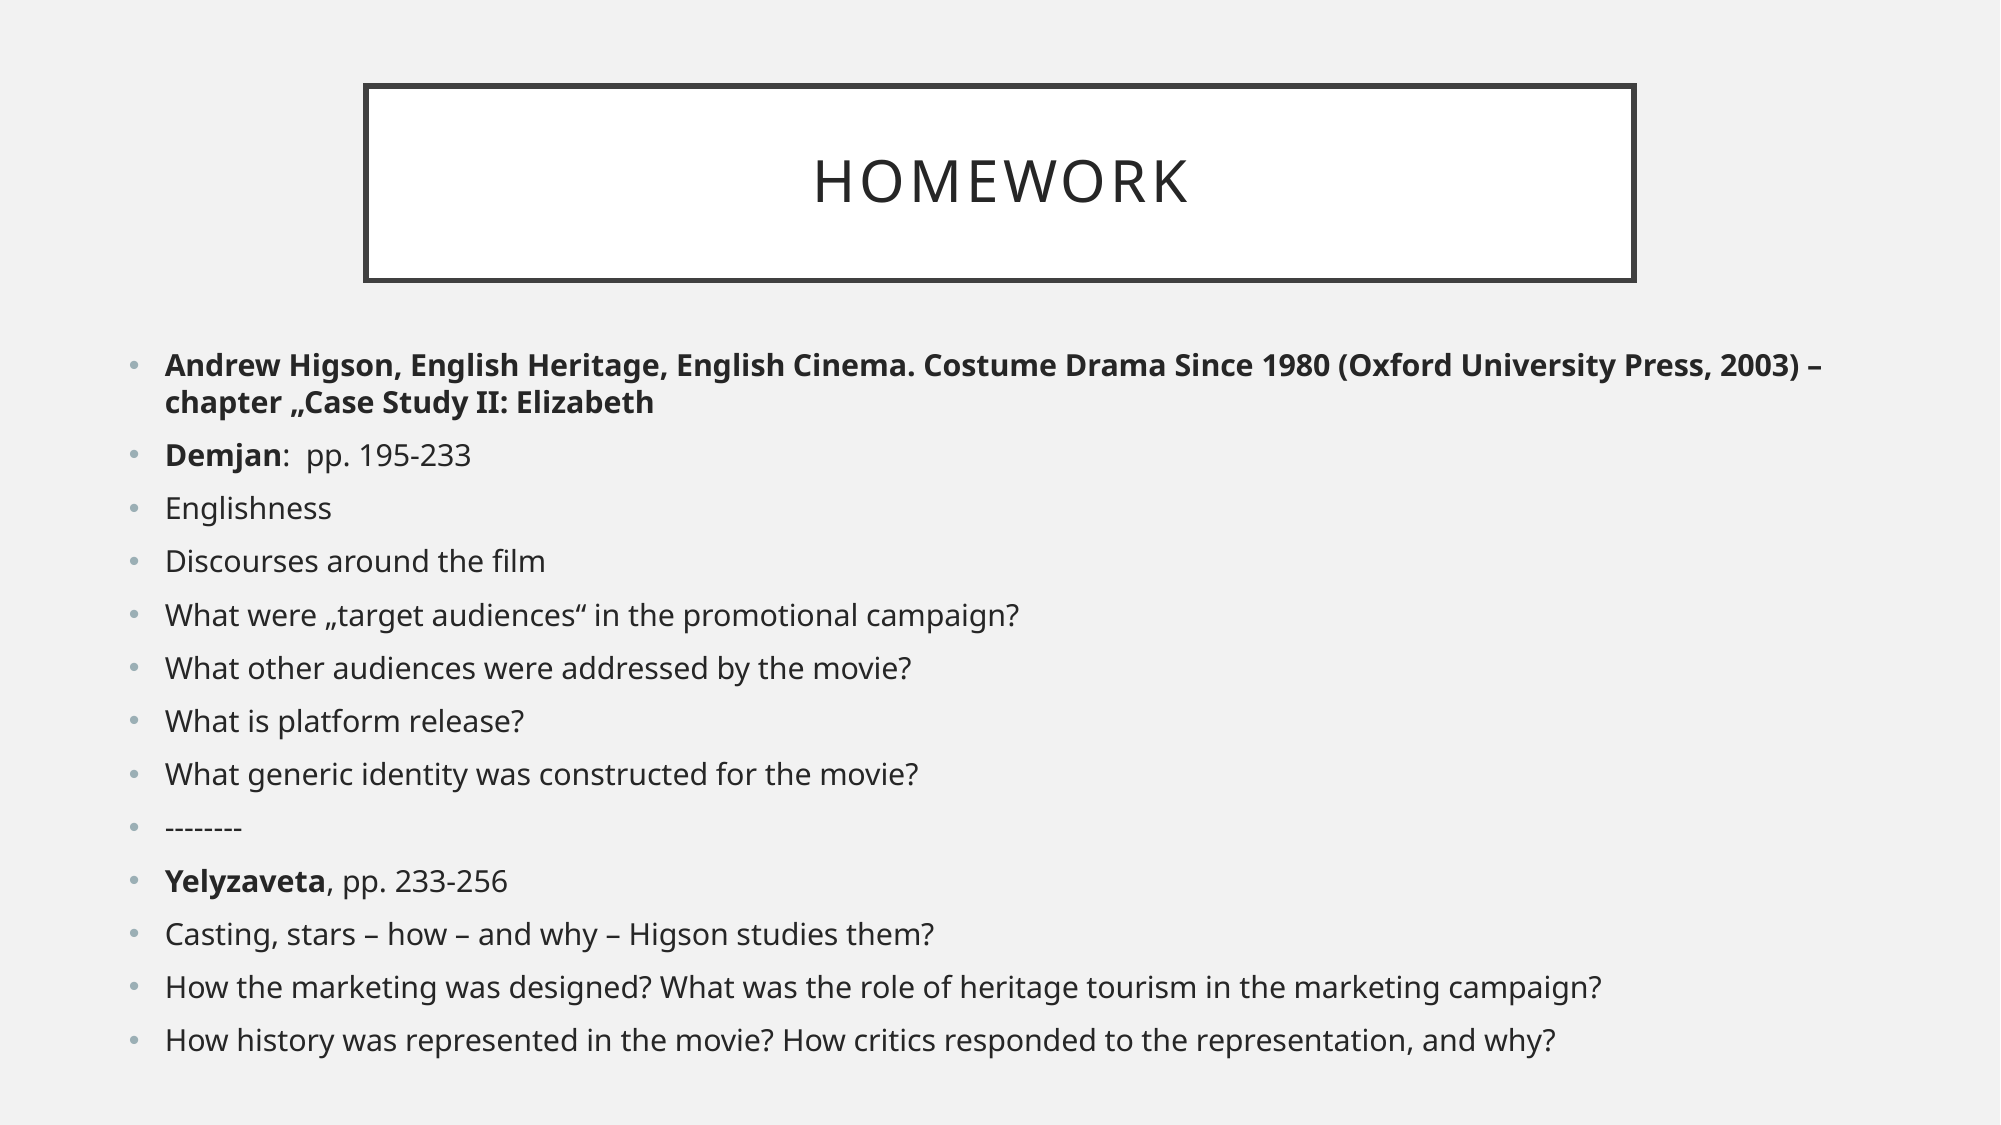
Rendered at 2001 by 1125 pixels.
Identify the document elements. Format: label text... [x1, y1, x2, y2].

title homework [363, 83, 1637, 283]
list Andrew Higson, English Heritage, English Cinema. Costume Drama Since 1980 (Oxford University Press, 2003) – chapter „Case Study II: Elizabeth Demjan: pp. 195-233 Englishness Discourses around the film What were „target audiences“ in the promotional campaign? What other audiences were addressed by the movie? What is platform release? What generic identity was constructed for the movie? -------- Yelyzaveta, pp. 233-256 Casting, stars – how – and why – Higson studies them? How the marketing was designed? What was the role of heritage tourism in the marketing campaign? How history was represented in the movie? How critics responded to the representation, and why? [114, 339, 1894, 1069]
